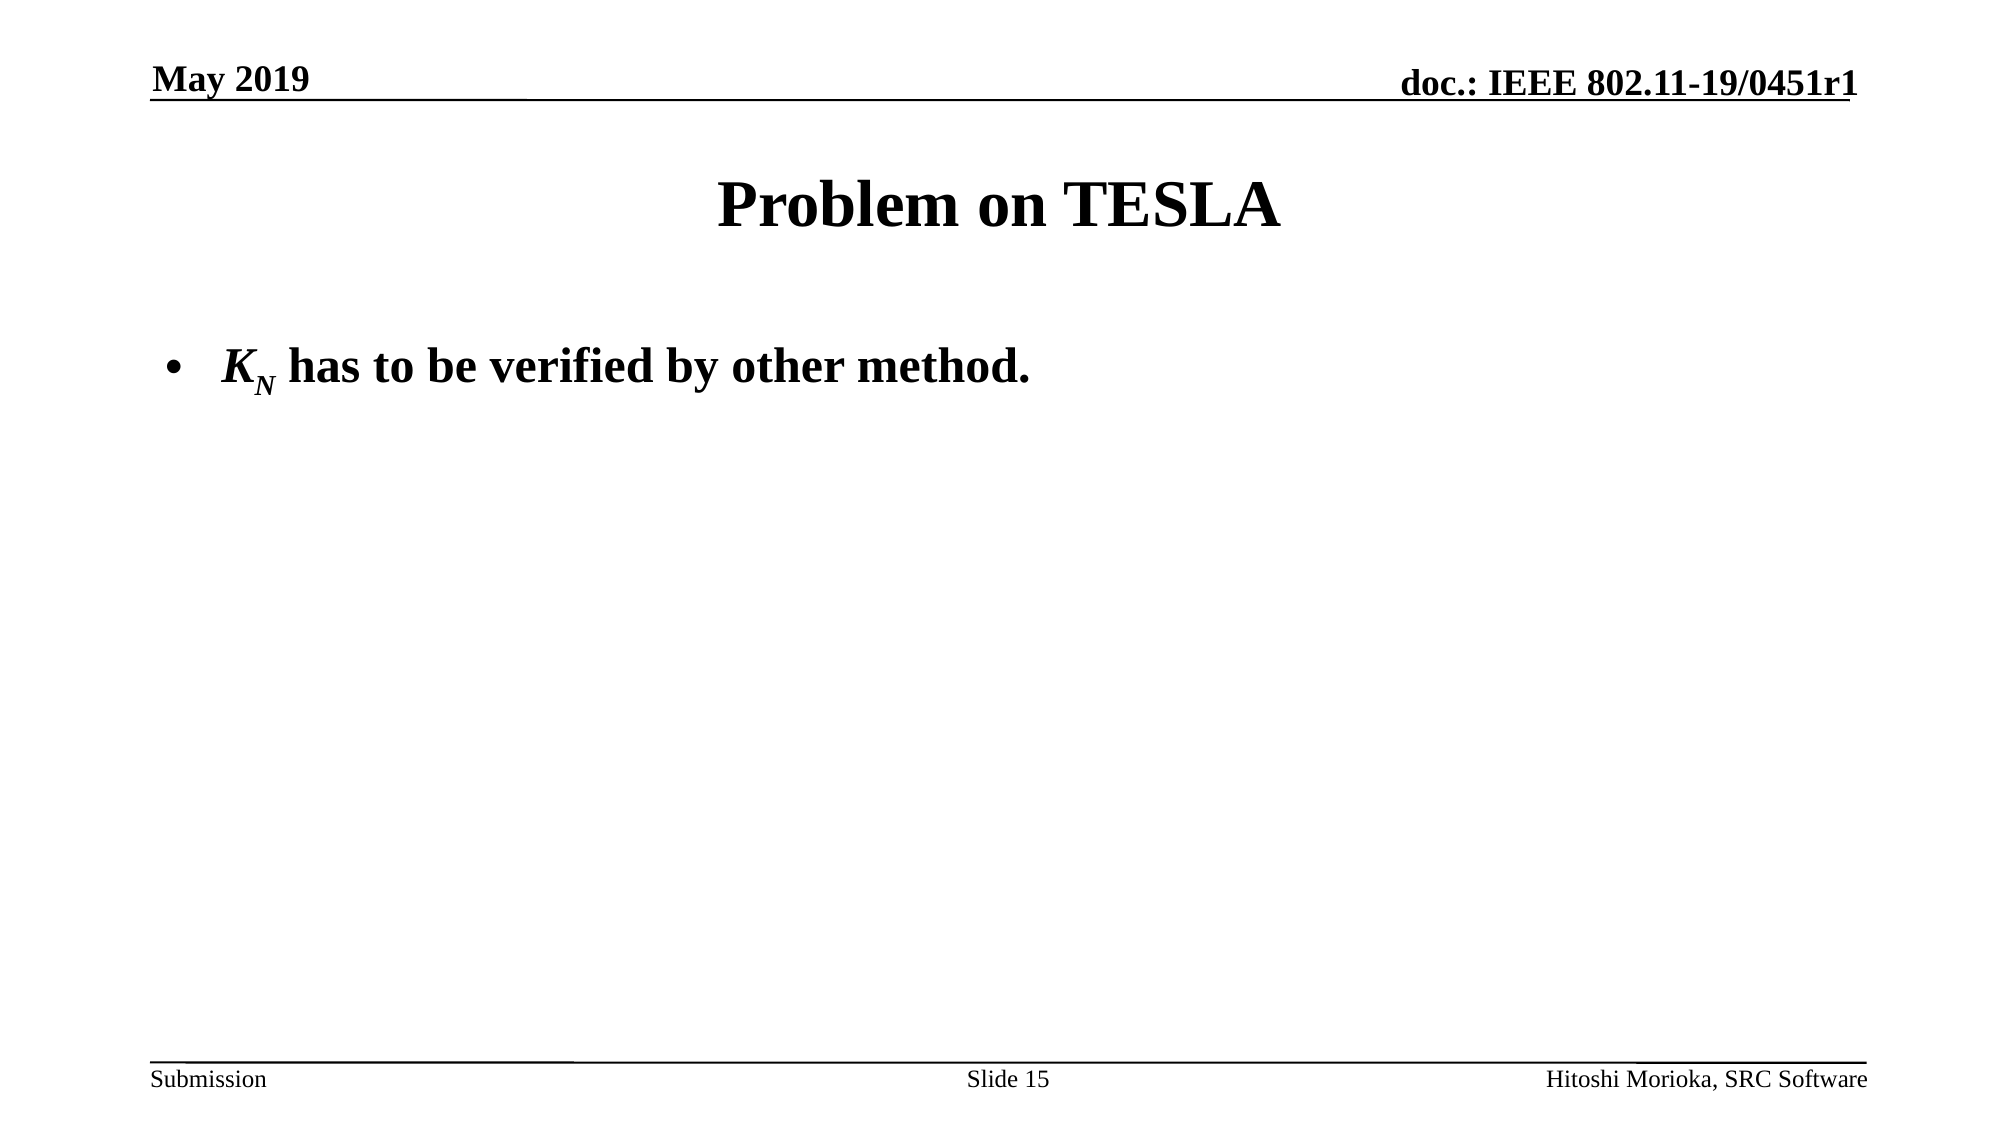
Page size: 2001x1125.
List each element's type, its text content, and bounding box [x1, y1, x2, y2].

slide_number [152, 54, 563, 100]
footer Hitoshi Morioka, SRC Software [1171, 1061, 1869, 1093]
slide_number Slide 15 [950, 1061, 1067, 1123]
title Problem on TESLA [149, 112, 1850, 288]
list KN has to be verified by other method. [149, 324, 1850, 1000]
